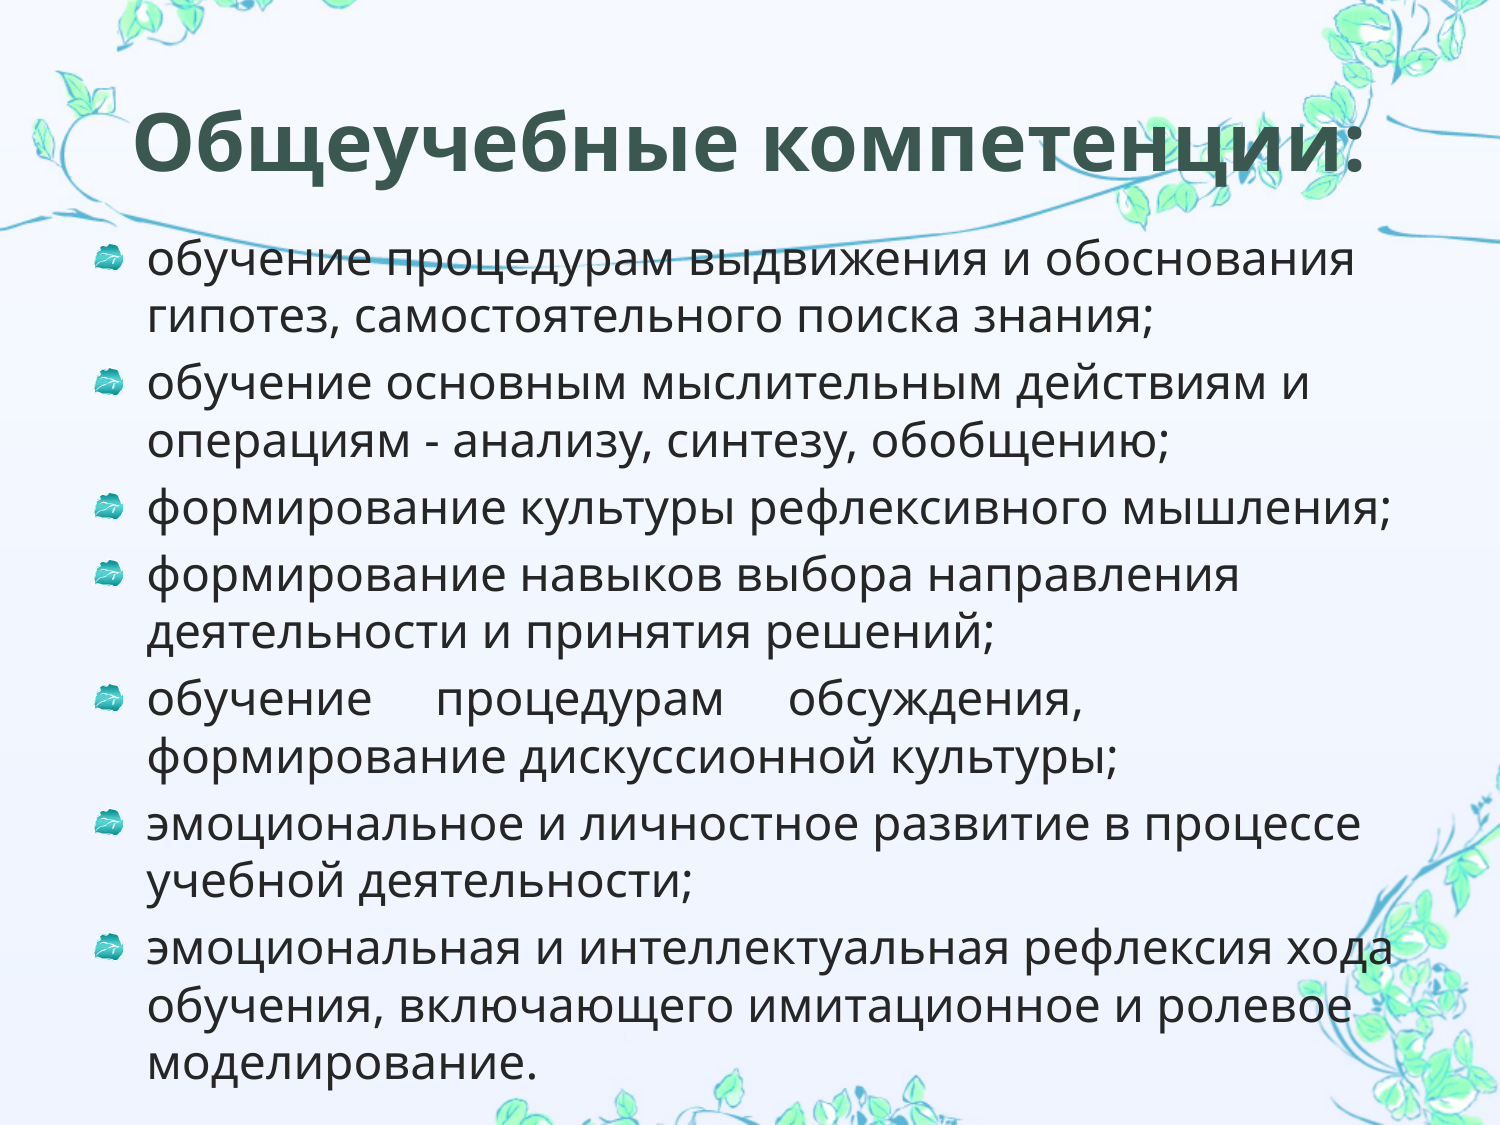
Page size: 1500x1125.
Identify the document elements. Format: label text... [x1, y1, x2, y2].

picture [0, 0, 1500, 1125]
title Общеучебные компетенции: [75, 45, 1425, 219]
list обучение процедурам выдвижения и обоснования гипотез, самостоятельного поиска знания; обучение основным мыслительным действиям и операциям - анализу, синтезу, обобщению; формирование культуры рефлексивного мышления; формирование навыков выбора направления деятельности и принятия решений; обучение процедурам обсуждения, формирование дискуссионной культуры; эмоциональное и личностное развитие в процессе учебной деятельности; эмоциональная и интеллектуальная рефлексия хода обучения, включающего имитационное и ролевое моделирование. [75, 219, 1459, 1005]
